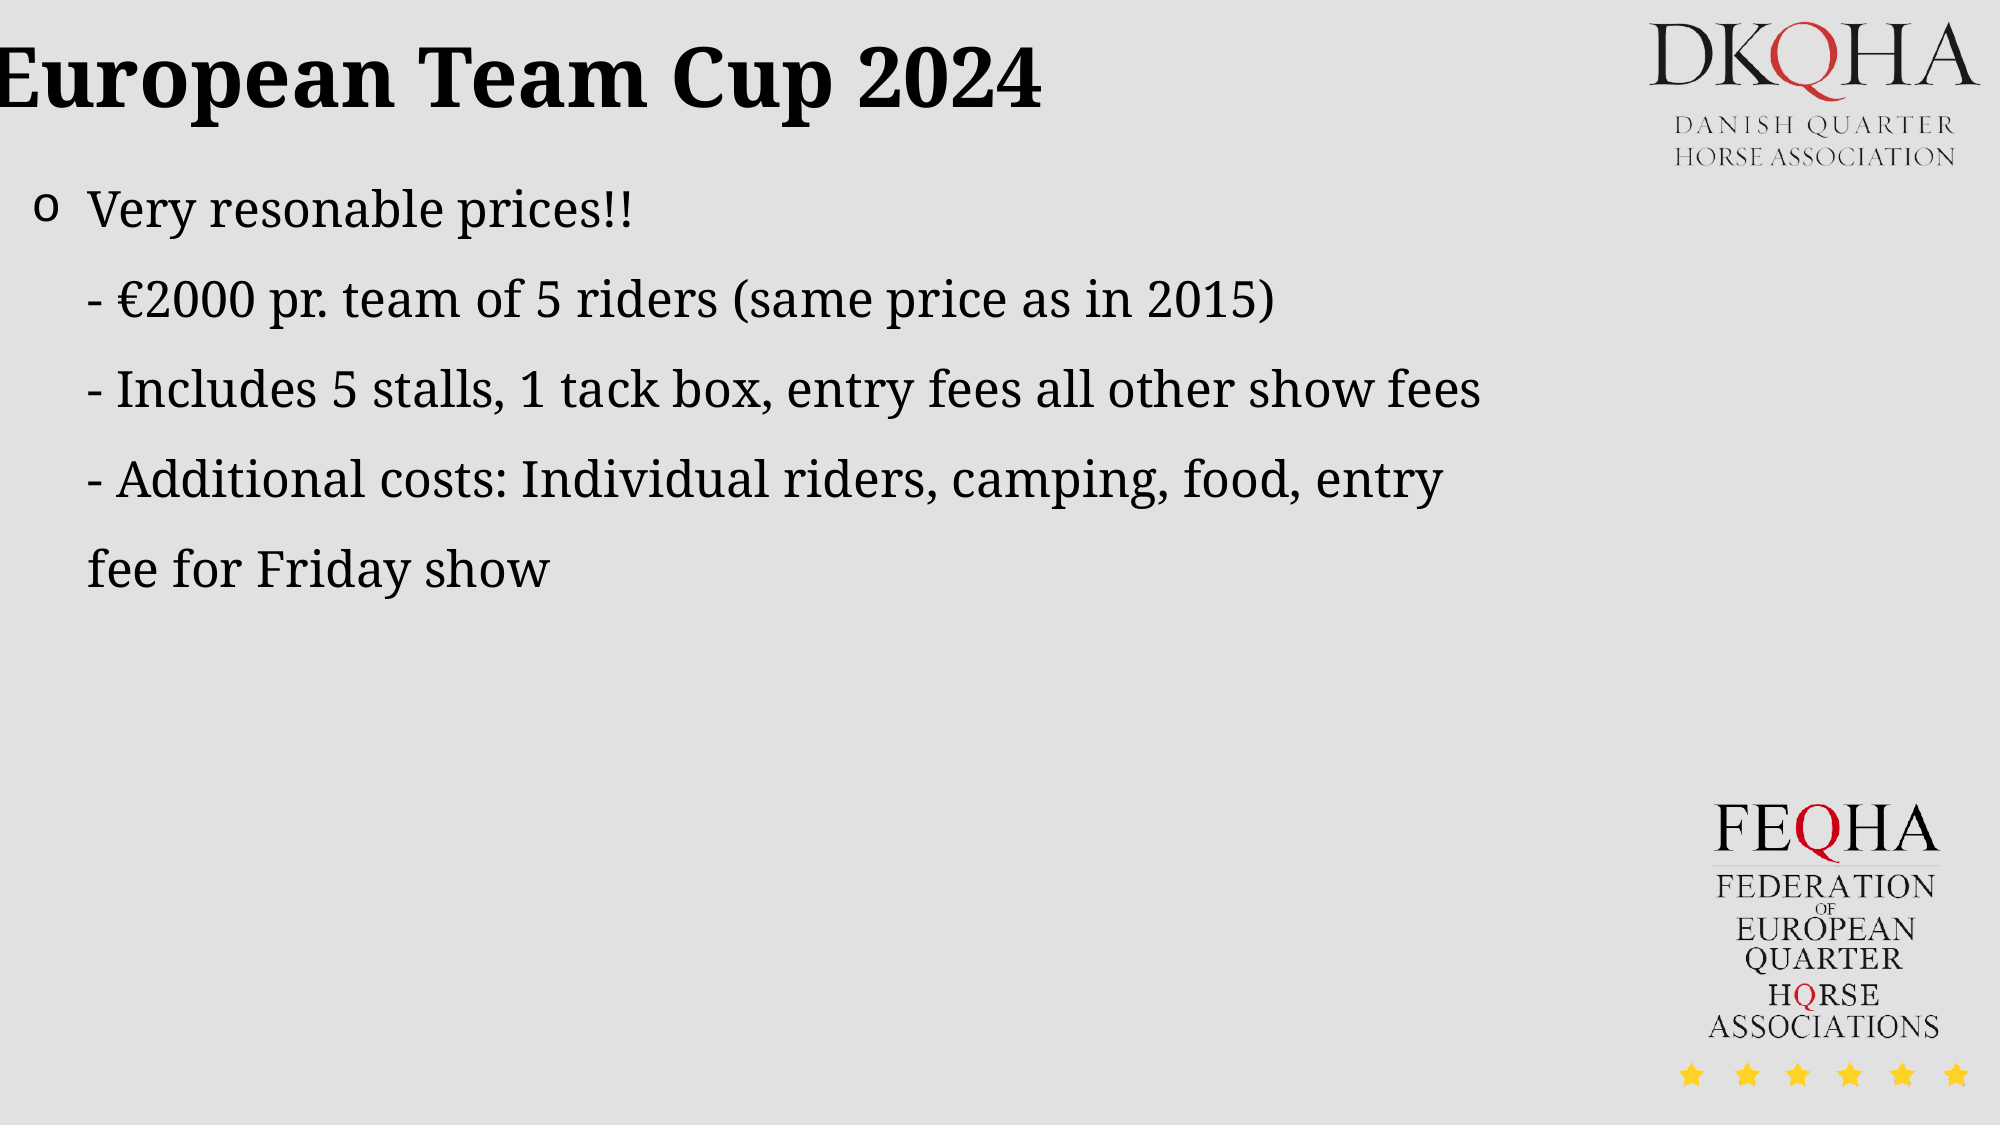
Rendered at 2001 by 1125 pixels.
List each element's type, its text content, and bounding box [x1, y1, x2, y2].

text_box Very resonable prices!! - €2000 pr. team of 5 riders (same price as in 2015) - Includes 5 stalls, 1 tack box, entry fees all other show fees - Additional costs: Individual riders, camping, food, entry fee for Friday show [16, 140, 1509, 726]
picture [1644, 750, 2000, 1125]
picture [1644, 16, 1984, 172]
text_box European Team Cup 2024 [0, 16, 1301, 132]
